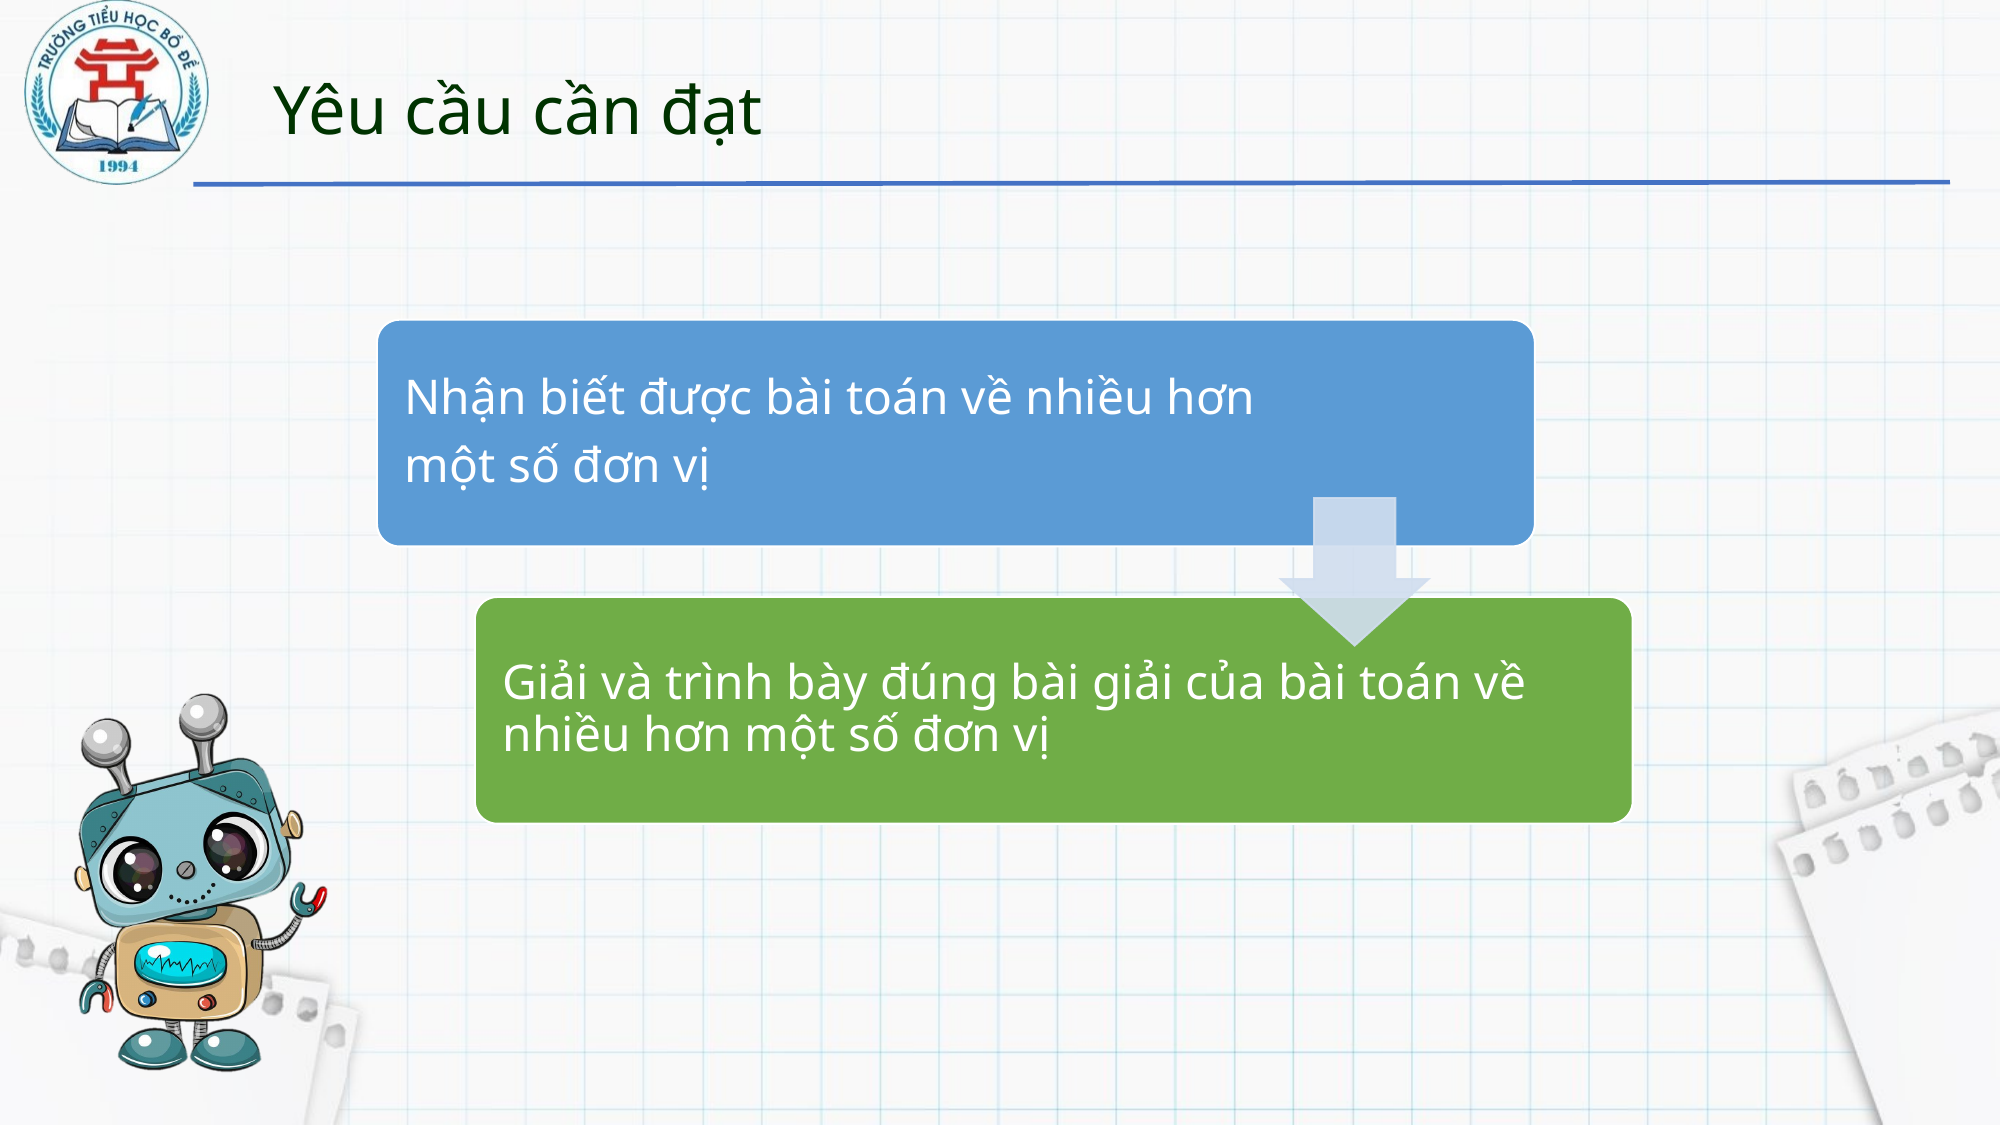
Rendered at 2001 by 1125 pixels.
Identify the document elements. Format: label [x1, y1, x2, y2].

picture [0, 0, 2000, 1125]
text_box [270, 319, 1633, 824]
